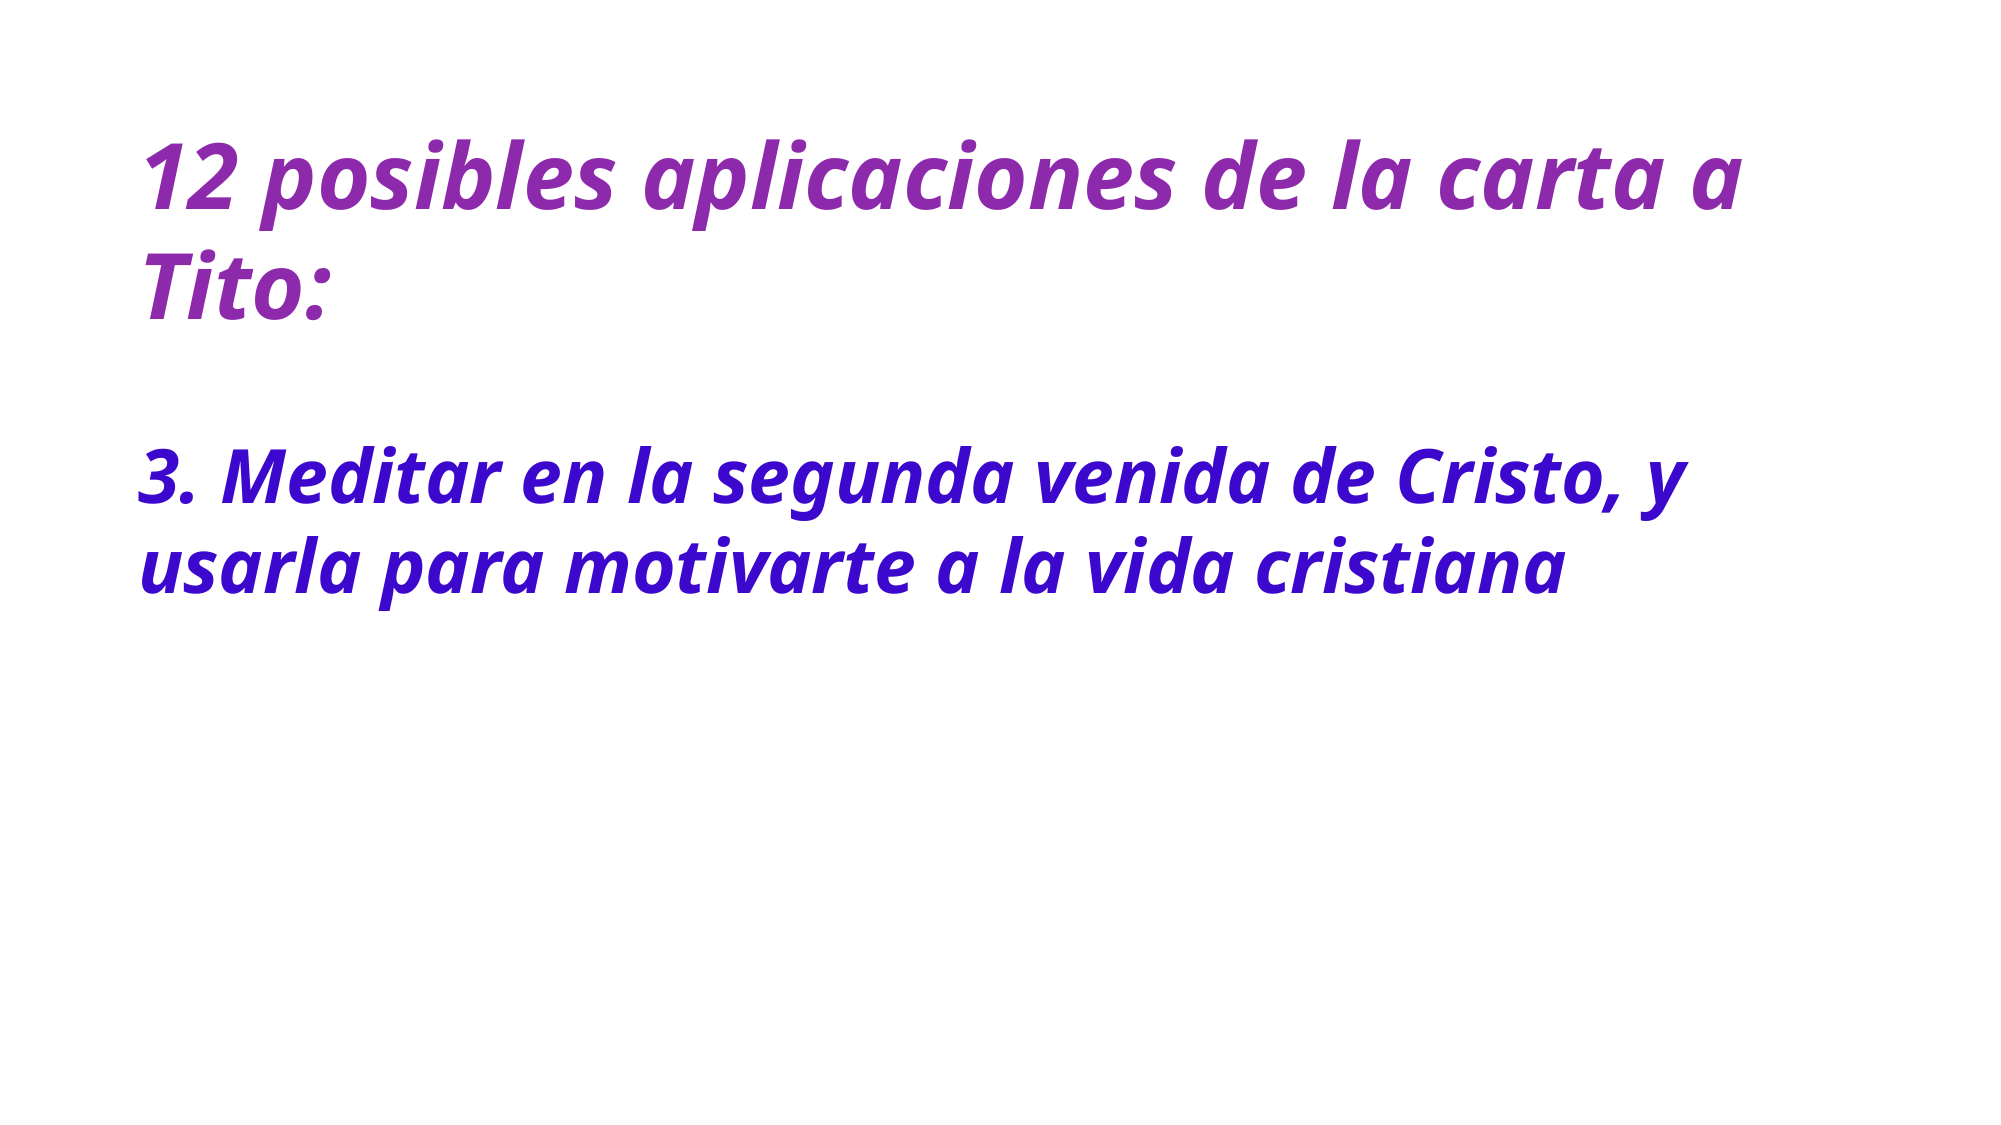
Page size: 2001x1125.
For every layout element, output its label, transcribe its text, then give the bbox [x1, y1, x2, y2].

text_box 12 posibles aplicaciones de la carta a Tito: 3. Meditar en la segunda venida de Cristo, y usarla para motivarte a la vida cristiana [123, 110, 1803, 836]
